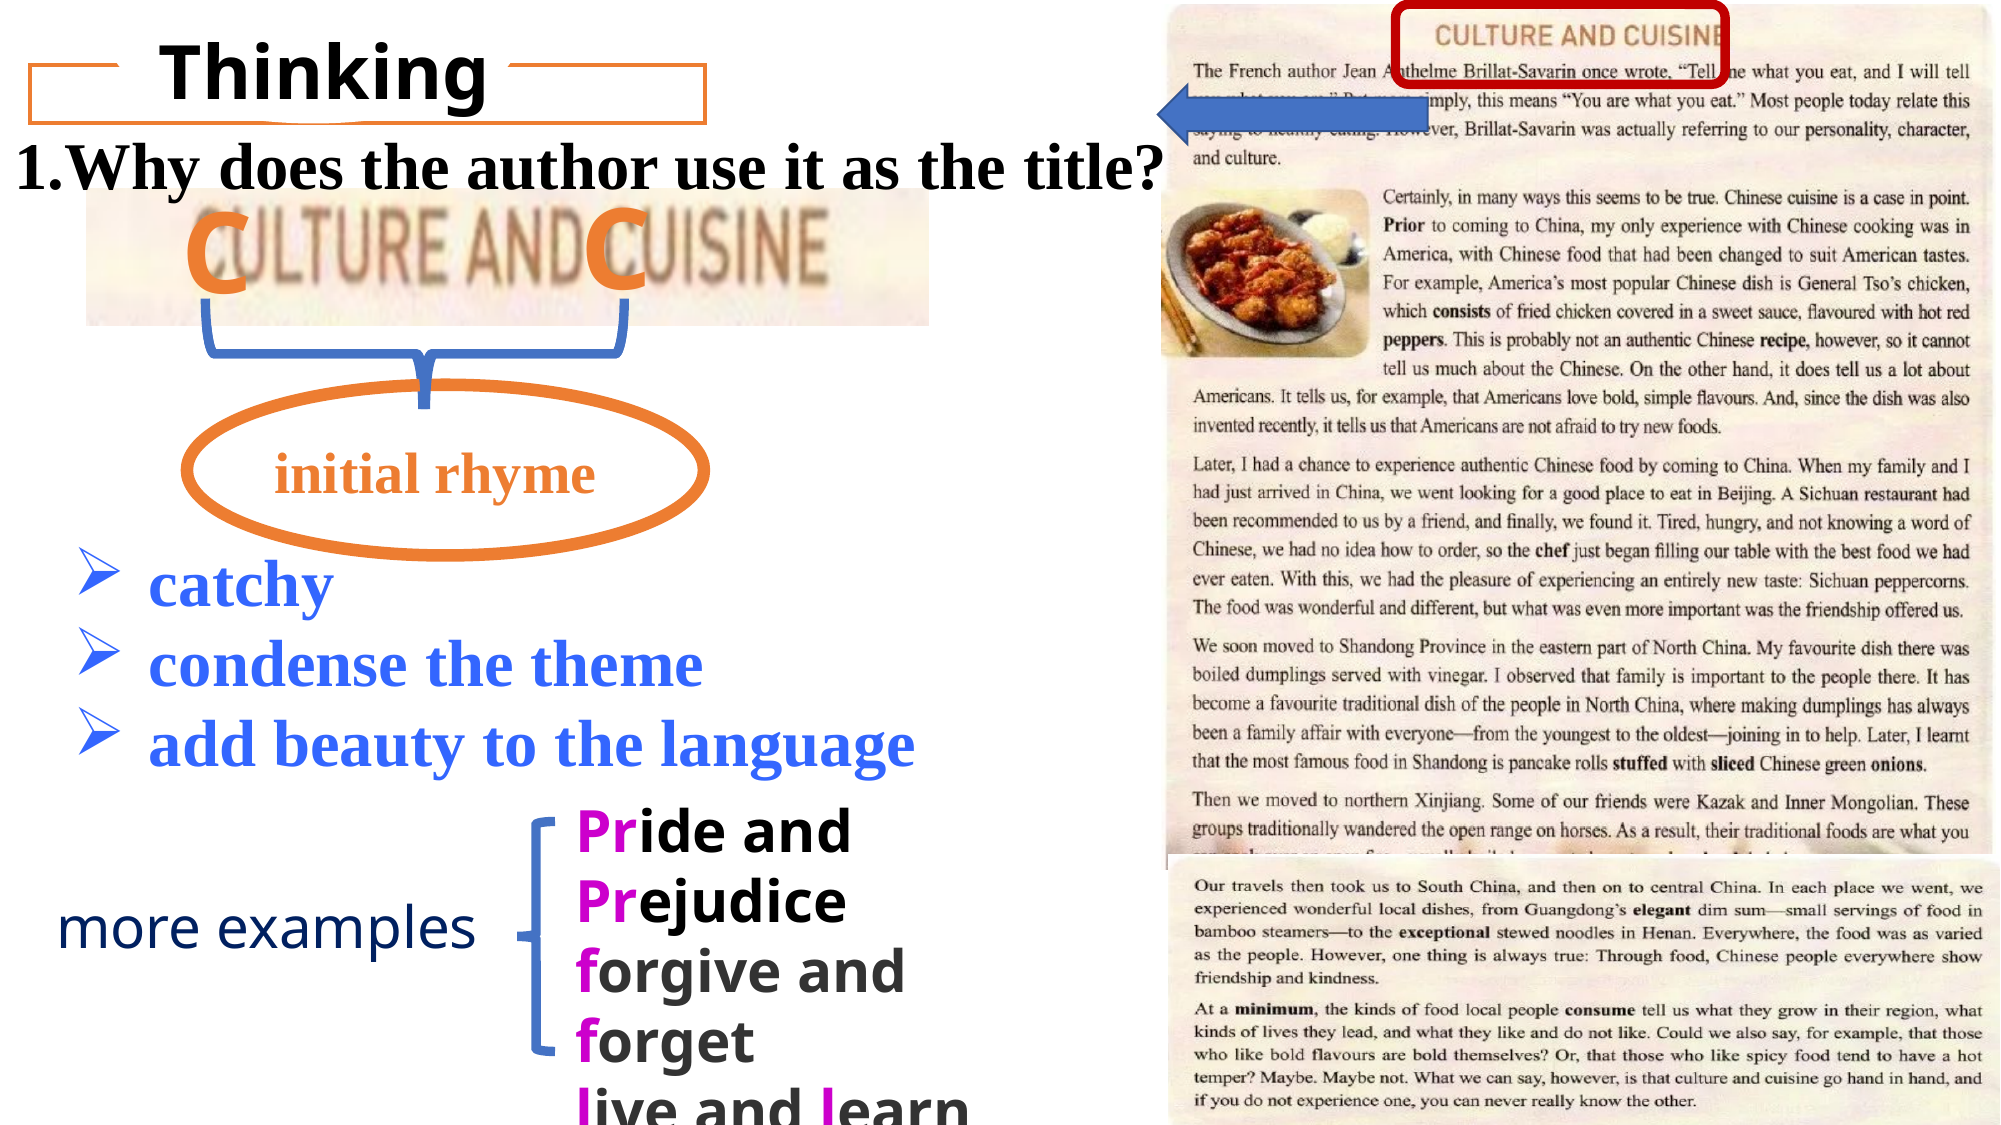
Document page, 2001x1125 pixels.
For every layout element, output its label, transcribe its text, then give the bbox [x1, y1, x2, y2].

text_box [30, 0, 706, 124]
text_box [414, 355, 423, 385]
text_box [206, 326, 624, 410]
text_box more examples [41, 882, 493, 968]
text_box catchy condense the theme add beauty to the language [59, 452, 992, 788]
text_box 1.Why does the author use it as the title? [0, 115, 1160, 211]
text_box initial rhyme [259, 427, 650, 513]
text_box [517, 820, 556, 1053]
picture [86, 188, 929, 326]
text_box C [165, 173, 268, 188]
text_box [192, 384, 699, 452]
text_box C [554, 169, 678, 188]
text_box Pride and Prejudice forgive and forget live and learn sweet and sour [560, 787, 1089, 1125]
picture [1160, 4, 2000, 1125]
